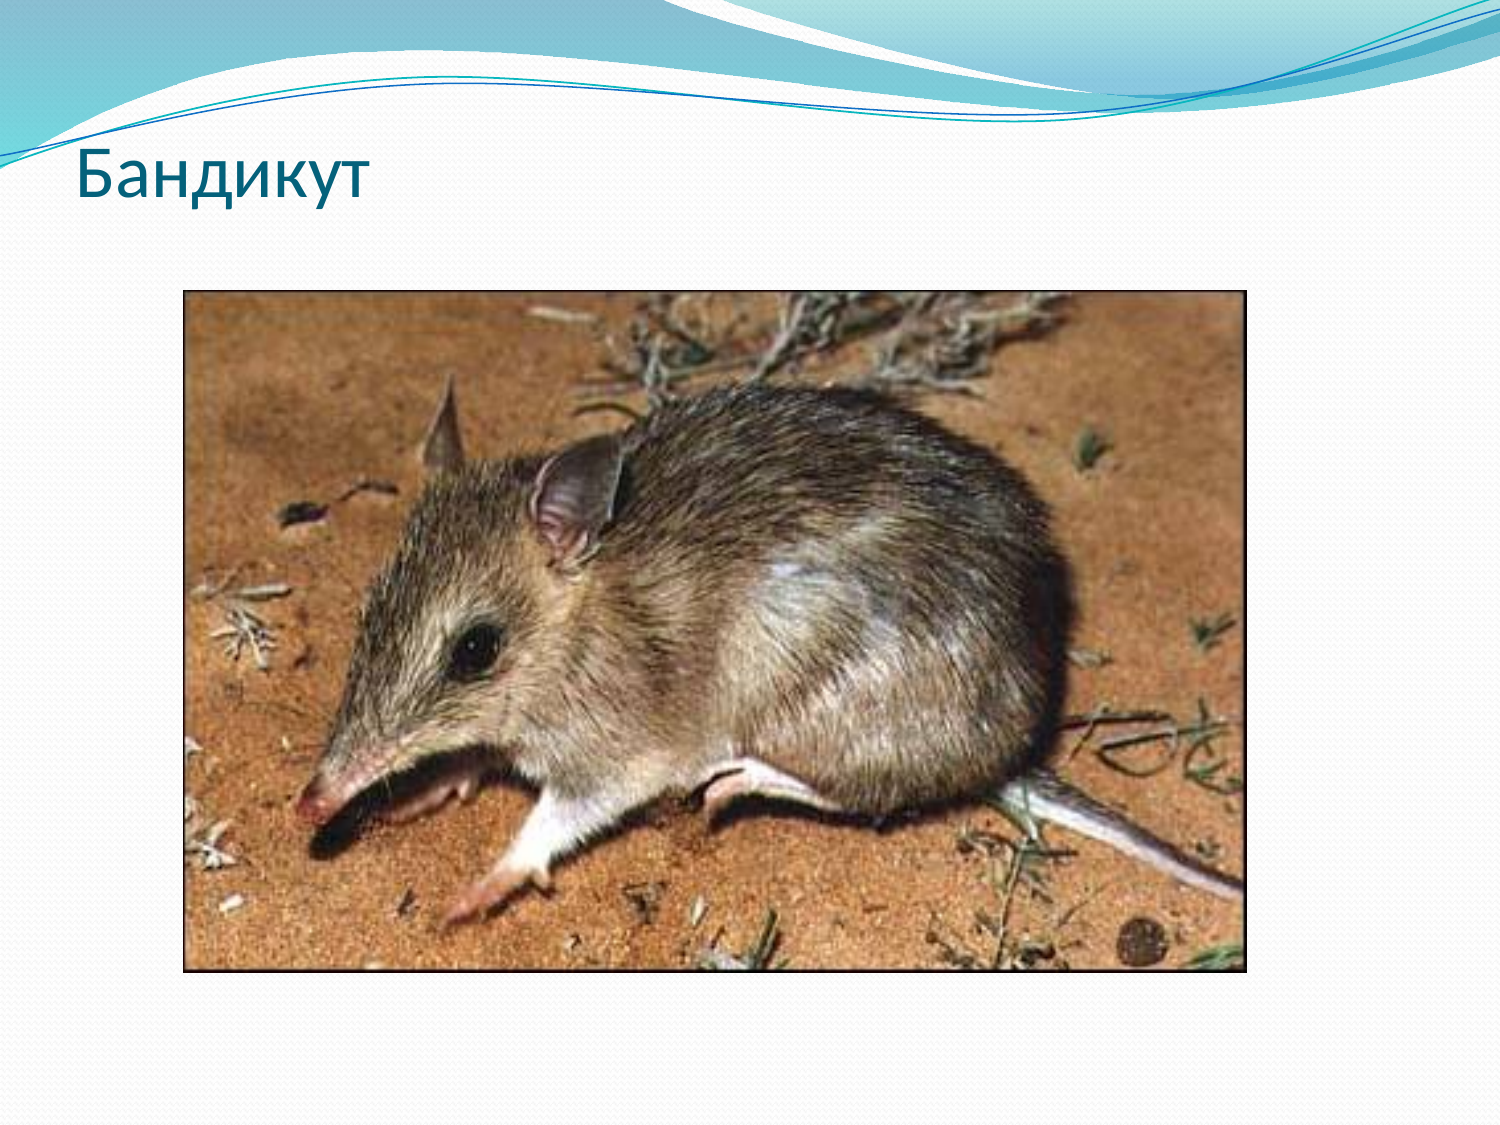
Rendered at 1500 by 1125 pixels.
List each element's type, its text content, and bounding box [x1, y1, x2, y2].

title Бандикут [75, 115, 1425, 303]
picture [182, 290, 1247, 974]
